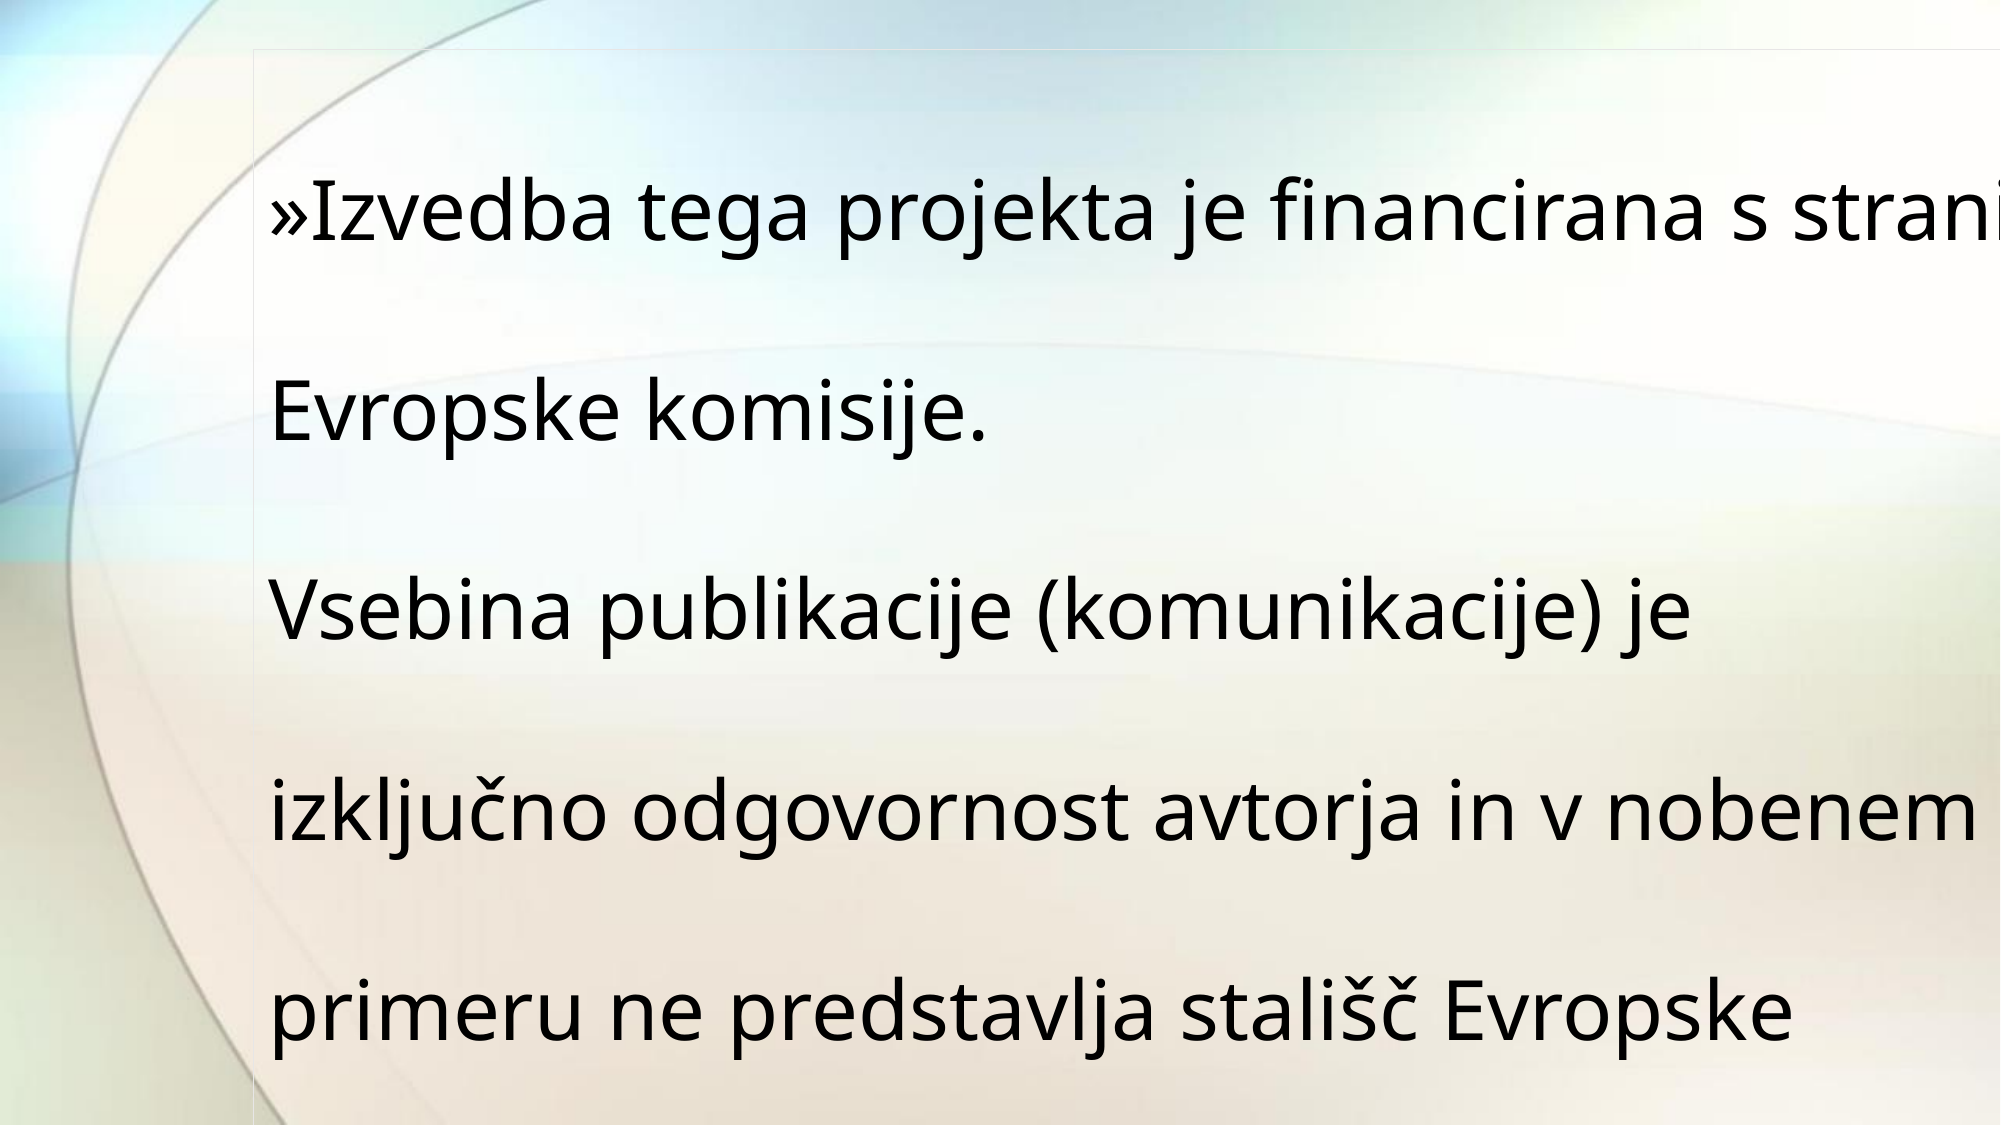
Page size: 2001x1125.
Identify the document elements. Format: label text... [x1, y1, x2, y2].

text_box »Izvedba tega projekta je financirana s strani Evropske komisije. Vsebina publikacije (komunikacije) je izključno odgovornost avtorja in v nobenem primeru ne predstavlja stališč Evropske komisije« [253, 49, 2000, 1125]
picture [0, 0, 2001, 1125]
